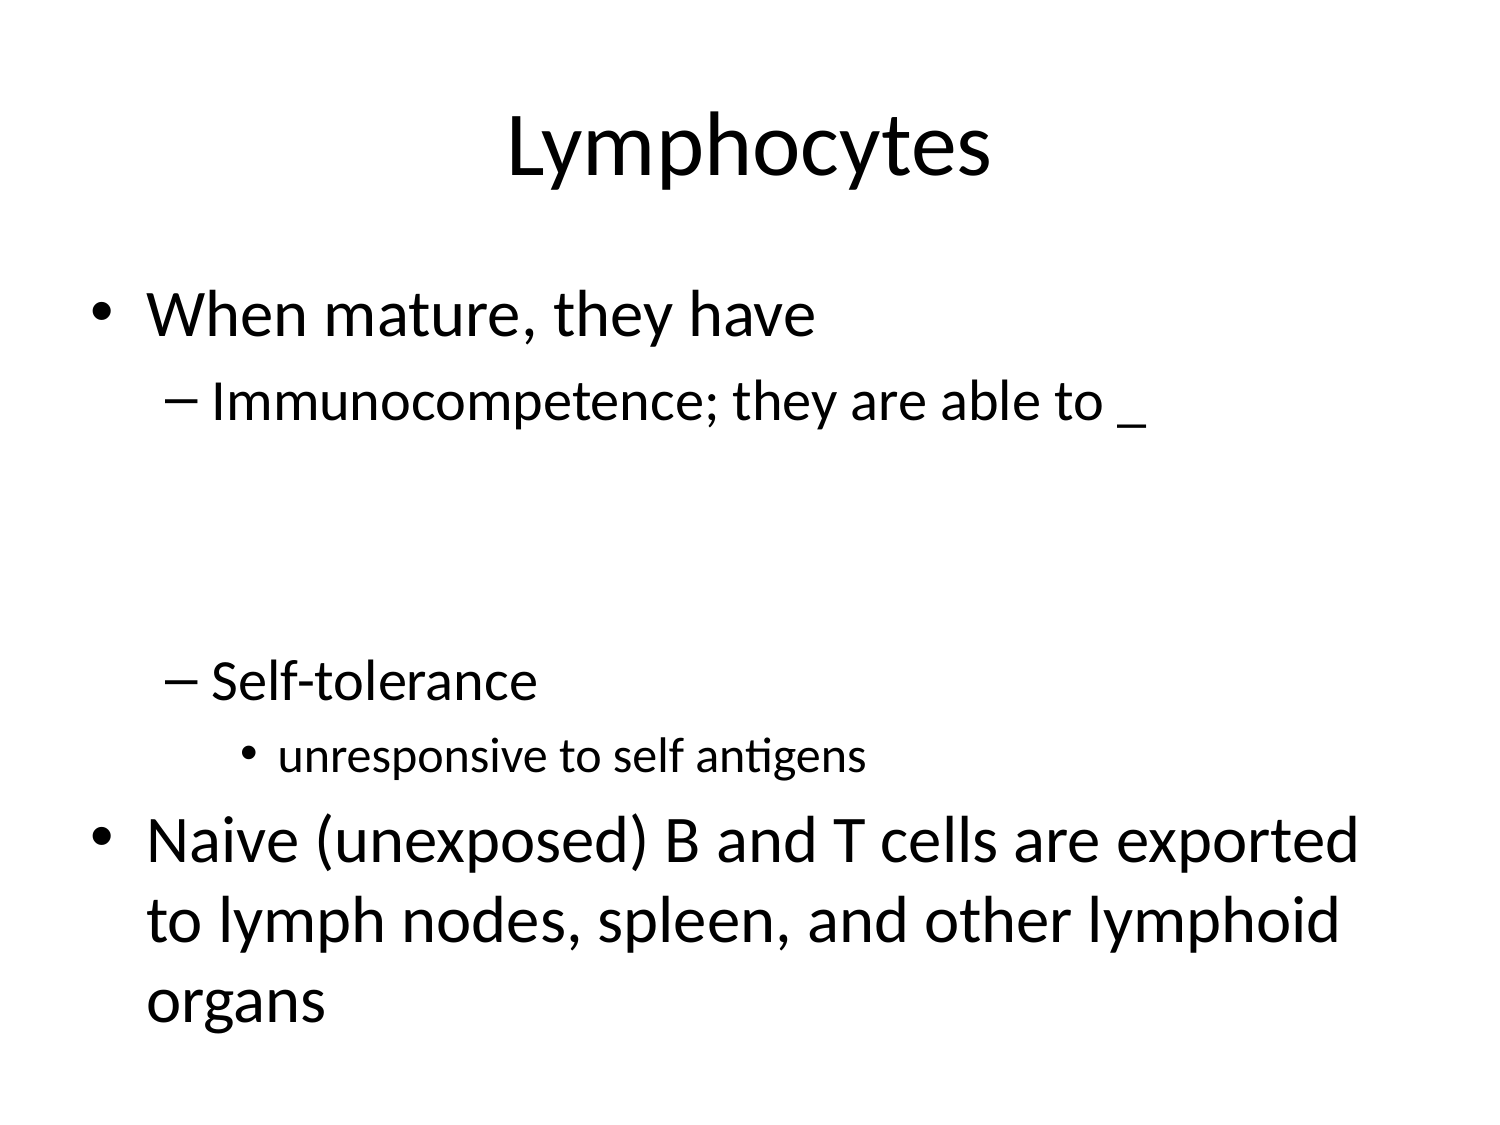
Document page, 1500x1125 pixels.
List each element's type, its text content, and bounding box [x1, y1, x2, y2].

title Lymphocytes [75, 45, 1425, 233]
list When mature, they have Immunocompetence; they are able to _ Self-tolerance unresponsive to self antigens Naive (unexposed) B and T cells are exported to lymph nodes, spleen, and other lymphoid organs [75, 262, 1425, 1005]
